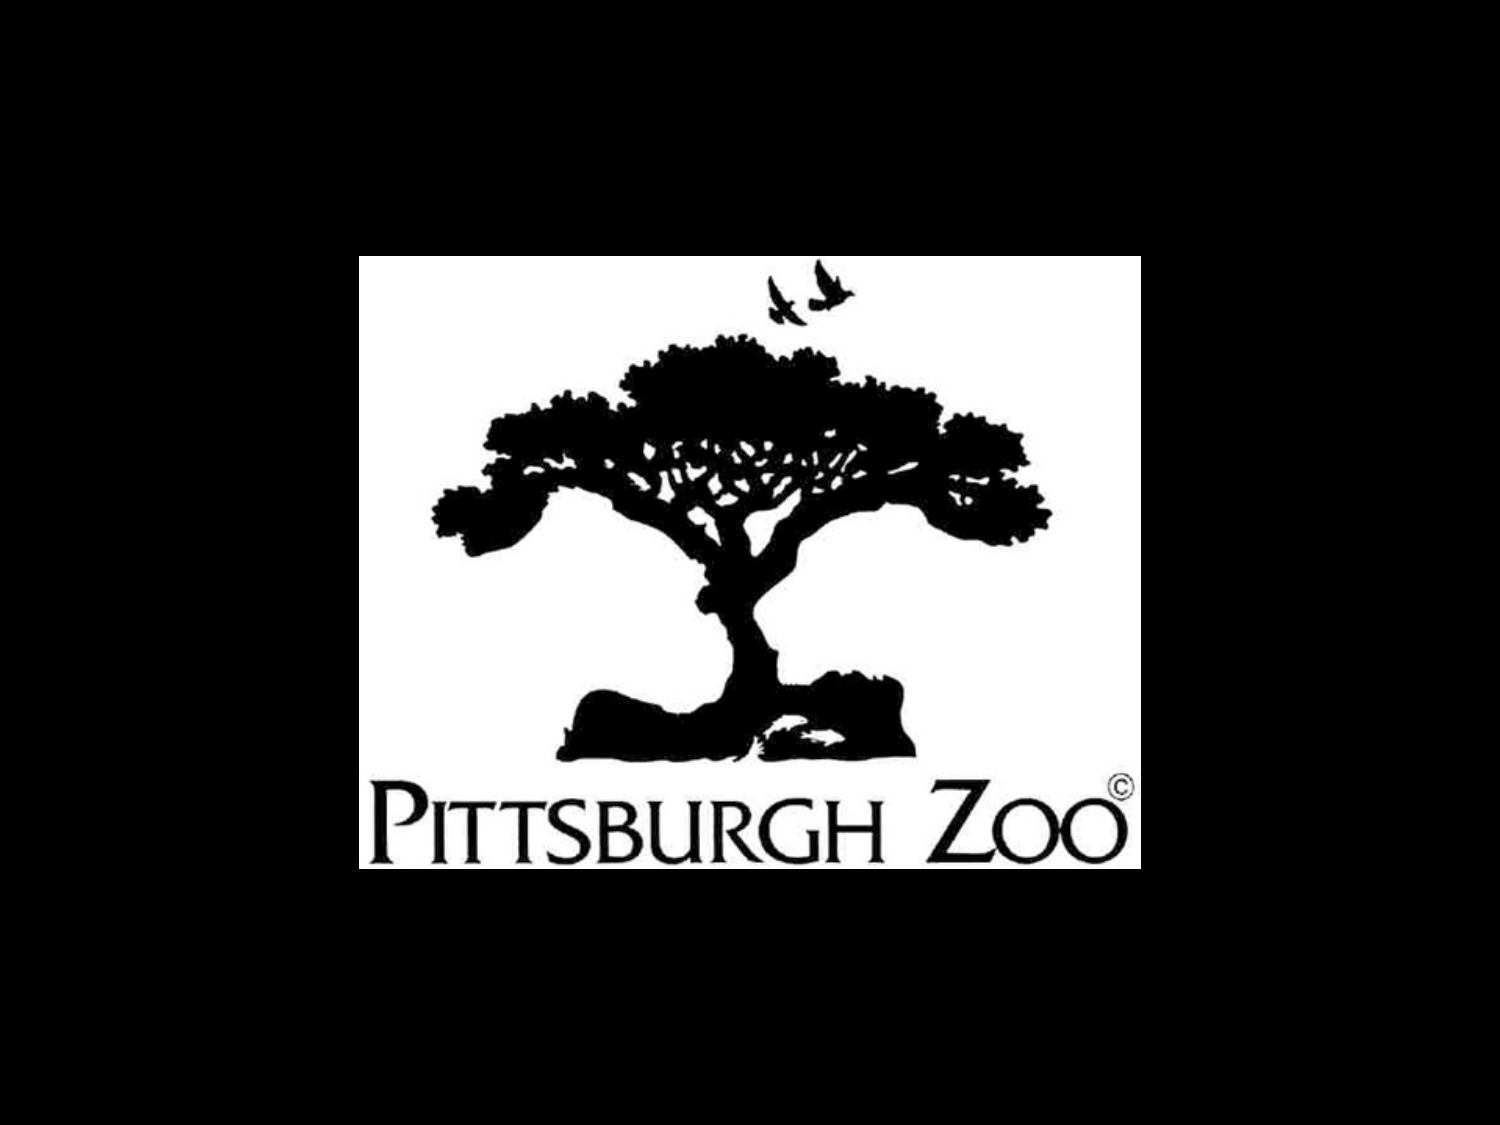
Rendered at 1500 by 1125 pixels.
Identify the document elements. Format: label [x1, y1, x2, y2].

picture [359, 256, 1141, 869]
